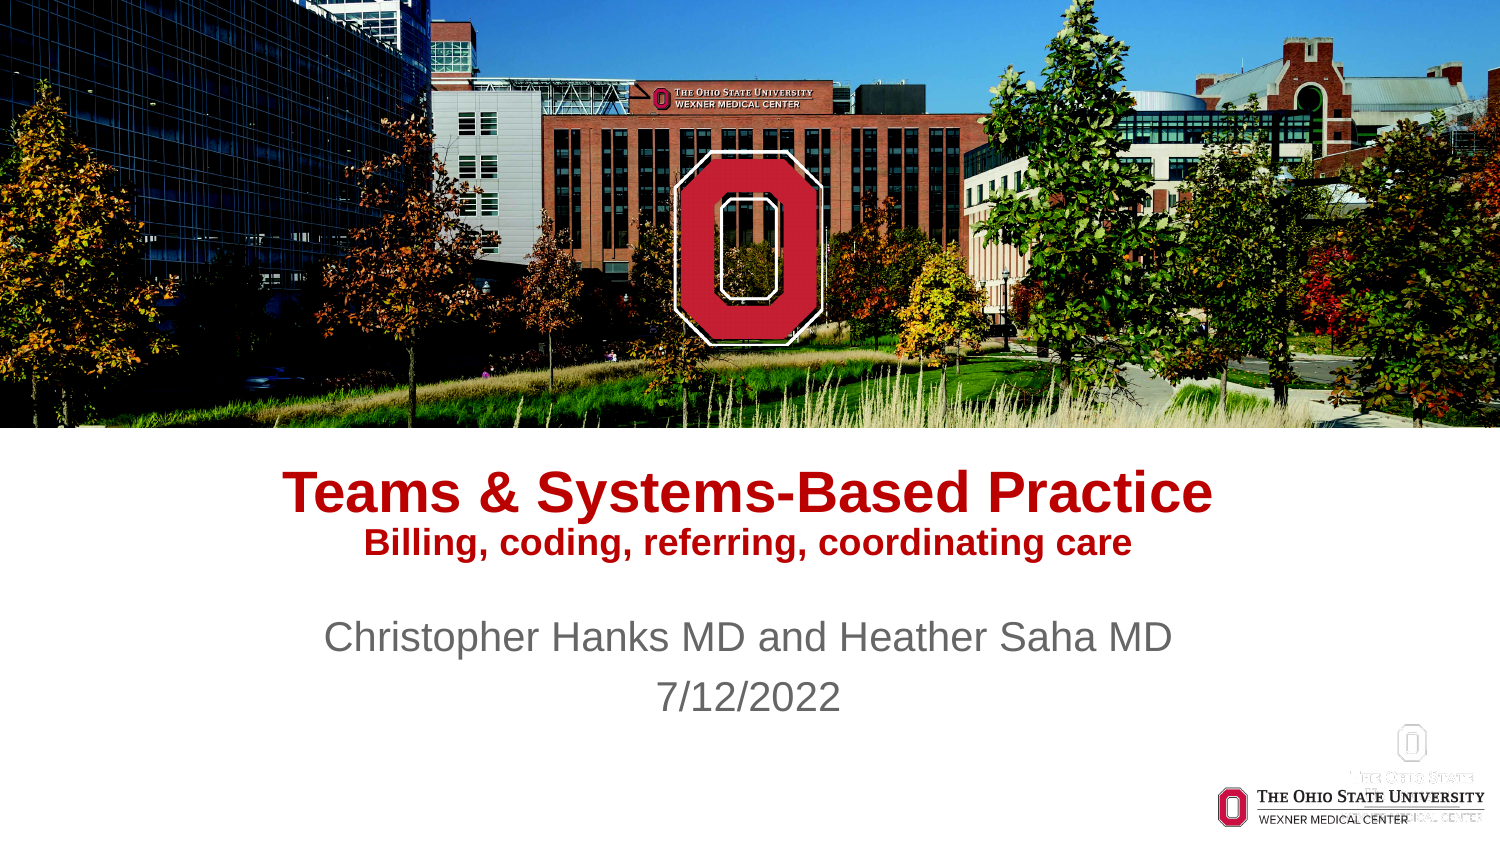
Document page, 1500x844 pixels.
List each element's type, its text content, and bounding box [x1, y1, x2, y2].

title Teams & Systems-Based Practice Billing, coding, referring, coordinating care [56, 483, 1441, 571]
subtitle Christopher Hanks MD and Heather Saha MD 7/12/2022 [56, 592, 1441, 707]
picture [0, 0, 1500, 428]
